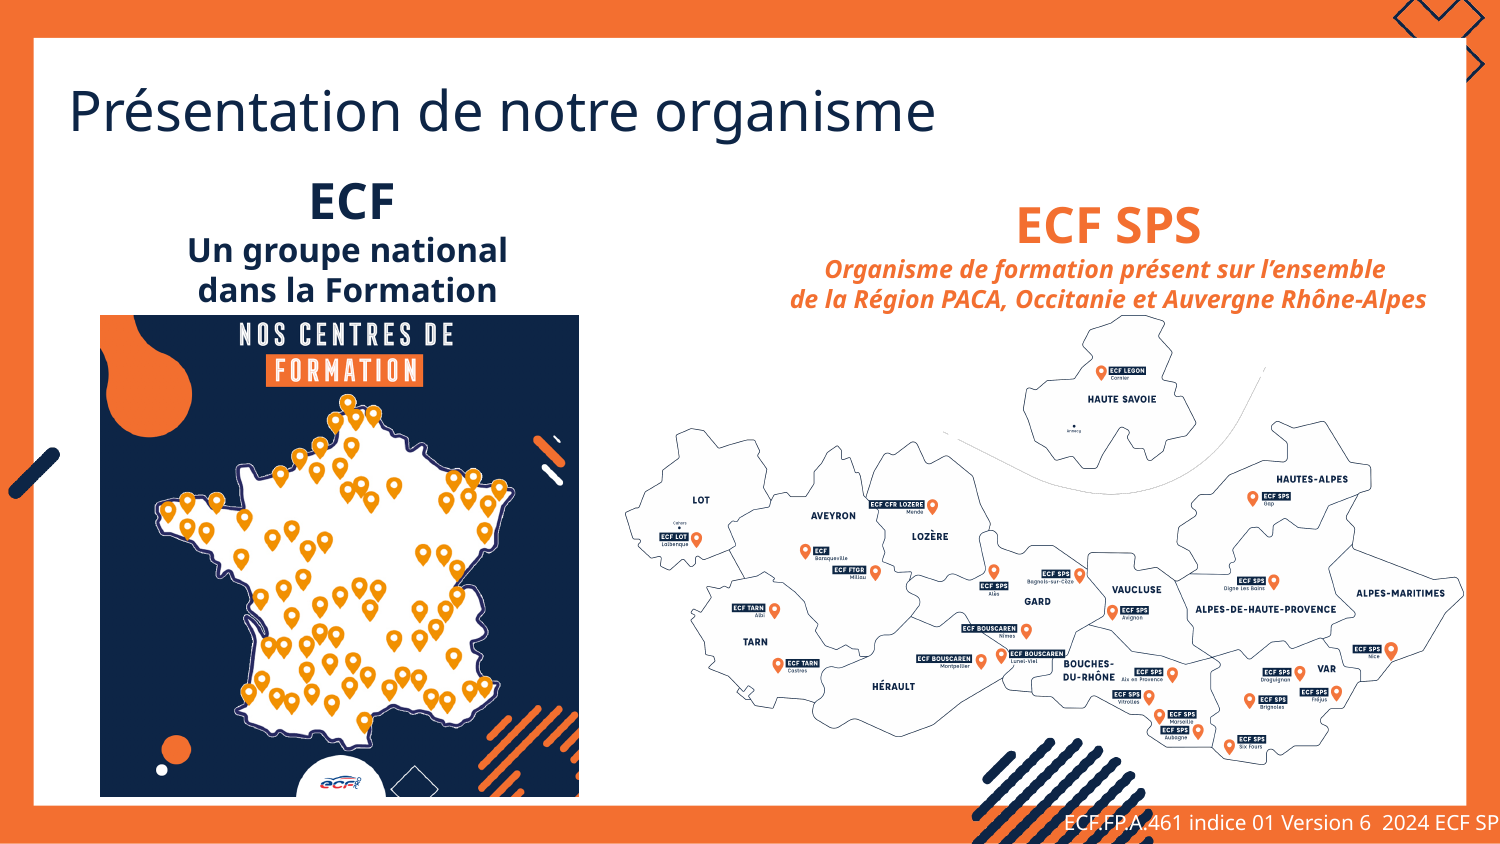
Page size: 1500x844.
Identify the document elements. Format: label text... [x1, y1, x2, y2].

picture [625, 314, 1465, 844]
list Présentation de notre organisme [53, 67, 1046, 198]
picture [0, 421, 85, 524]
text_box ECF Un groupe national dans la Formation [74, 161, 630, 411]
text_box ECF SPS Organisme de formation présent sur l’ensemble de la Région PACA, Occitanie et Auvergne Rhône-Alpes [723, 126, 1495, 422]
picture [100, 314, 579, 797]
text_box ECF.FP.A.461 indice 01 Version 6 2024 ECF SPS [927, 801, 1500, 844]
picture [1340, 0, 1500, 139]
